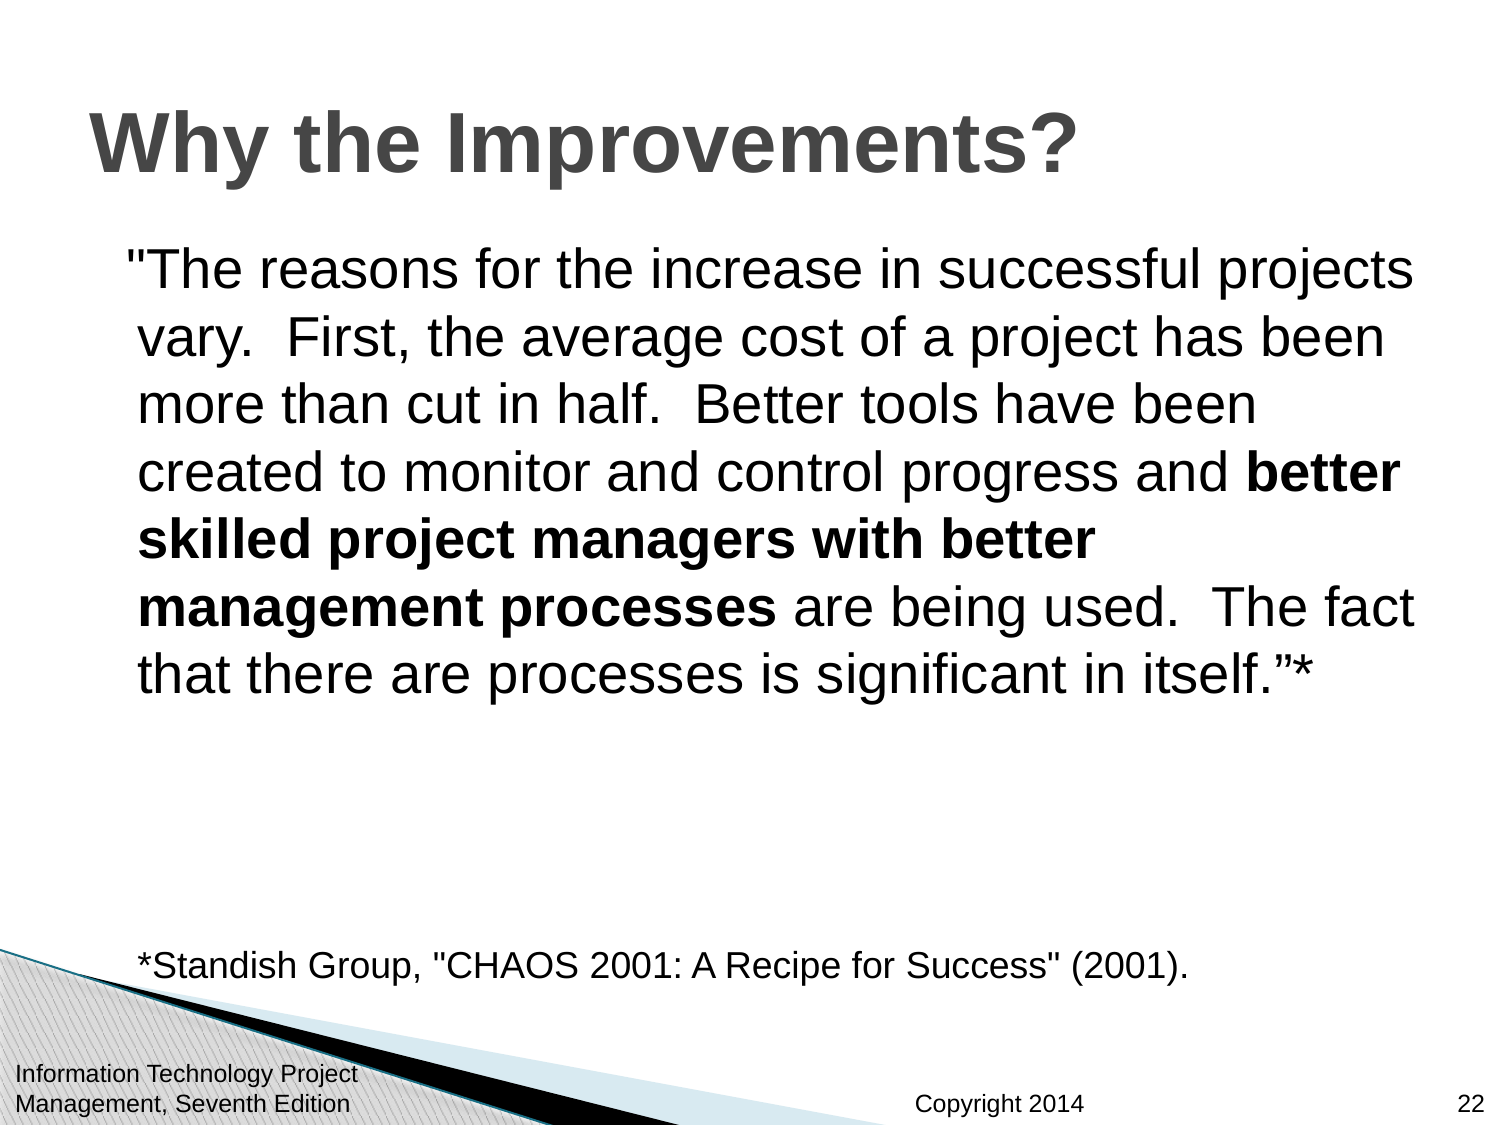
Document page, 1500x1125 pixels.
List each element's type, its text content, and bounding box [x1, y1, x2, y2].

title Why the Improvements? [75, 45, 1425, 233]
slide_number 22 [1408, 1065, 1500, 1125]
footer Information Technology Project Management, Seventh Edition [0, 1065, 425, 1125]
list "The reasons for the increase in successful projects vary. First, the average cost of a project has been more than cut in half. Better tools have been created to monitor and control progress and better skilled project managers with better management processes are being used. The fact that there are processes is significant in itself.”* *Standish Group, "CHAOS 2001: A Recipe for Success" (2001). [62, 224, 1438, 976]
